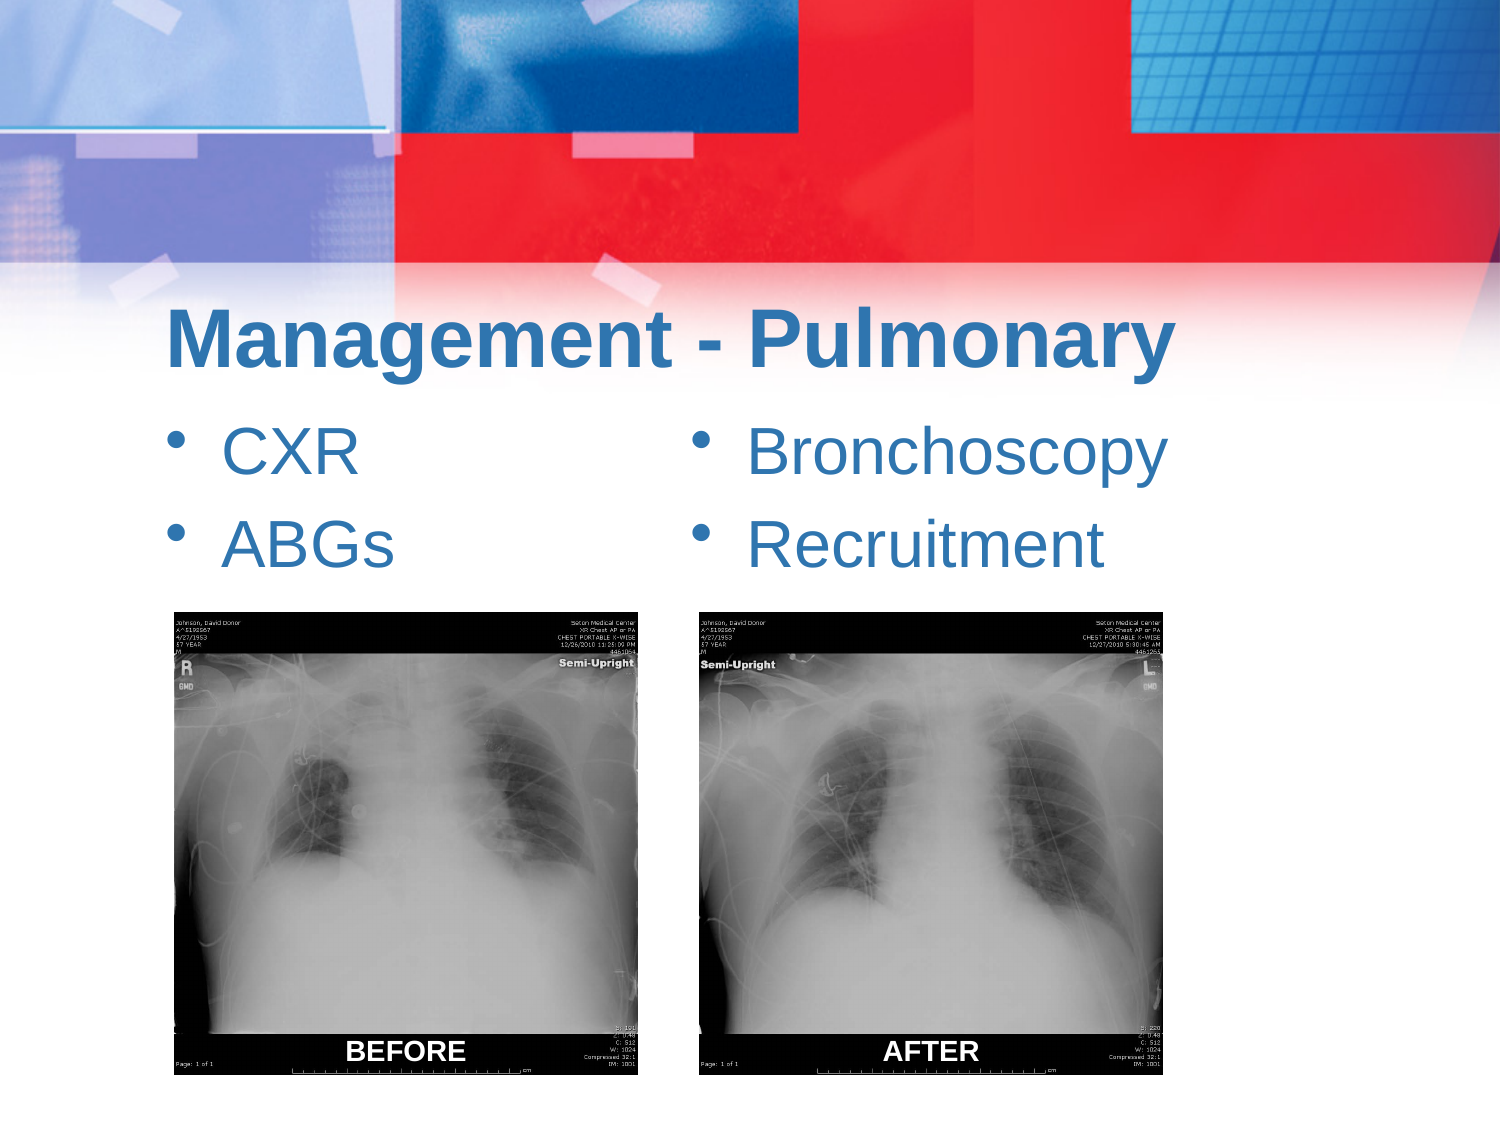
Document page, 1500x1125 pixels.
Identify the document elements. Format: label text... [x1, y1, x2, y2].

title Management - Pulmonary [149, 274, 1351, 393]
text_box Bronchoscopy Recruitment [675, 399, 1238, 788]
picture [0, 0, 1500, 1125]
list CXR ABGs [149, 399, 675, 788]
